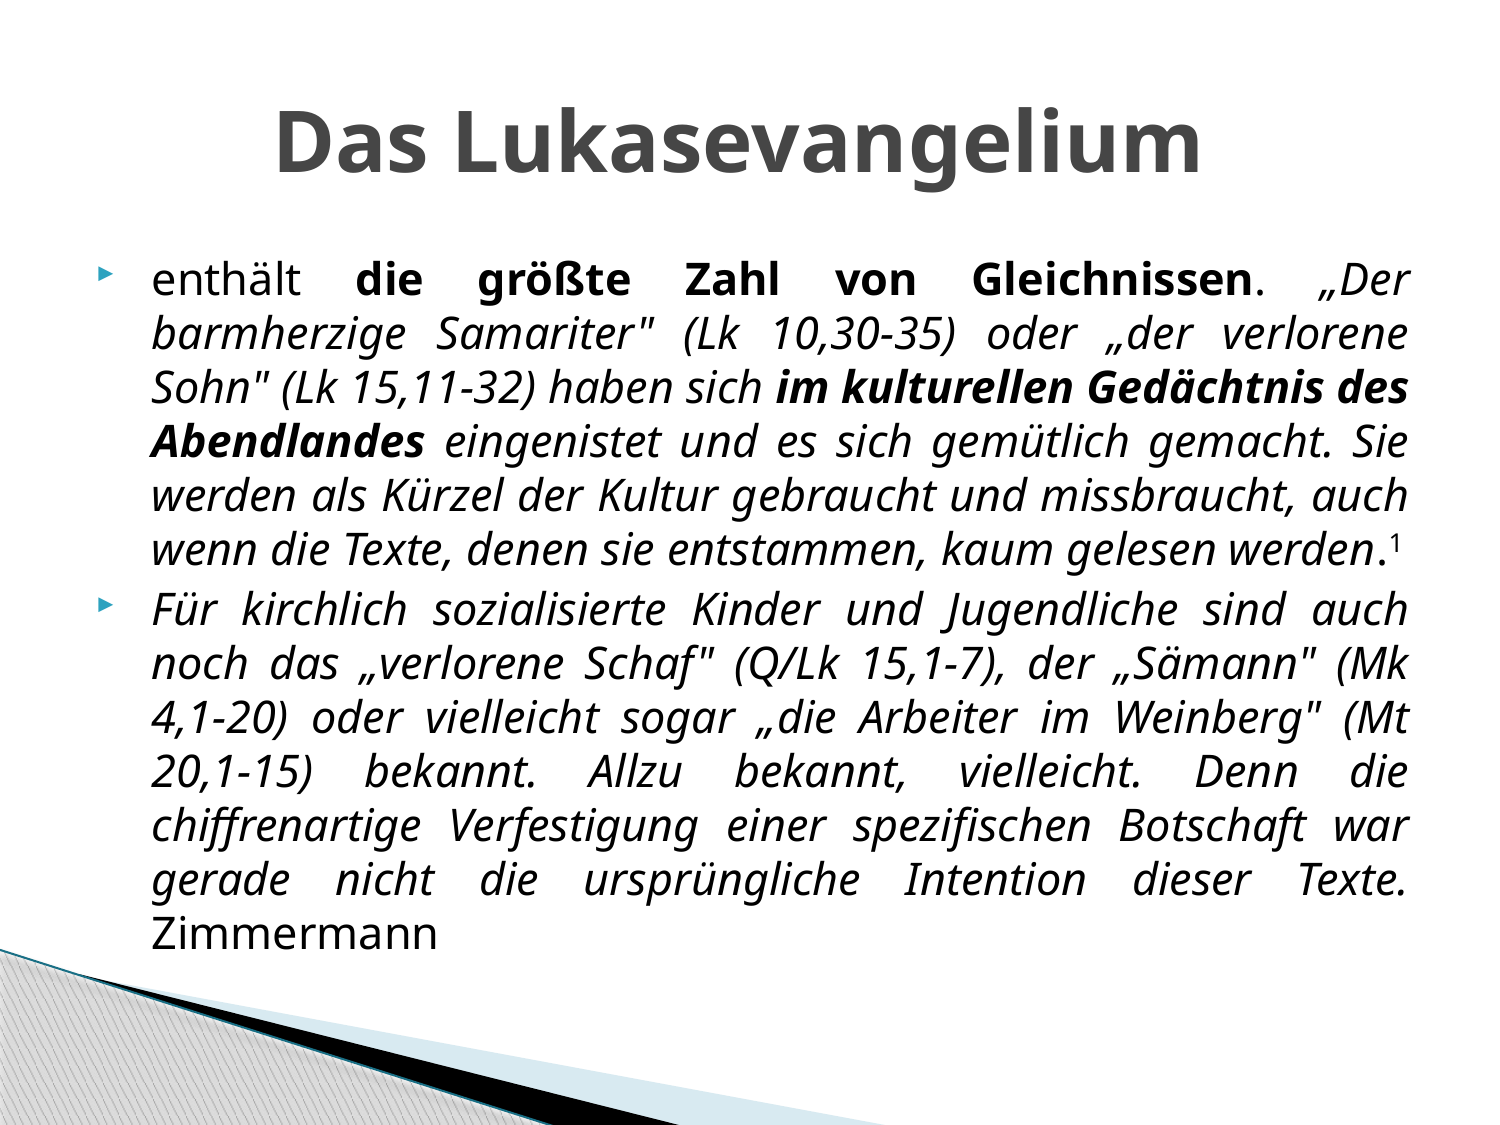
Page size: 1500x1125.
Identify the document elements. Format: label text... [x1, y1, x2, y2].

list enthält die größte Zahl von Gleichnissen. „Der barmherzige Samariter" (Lk 10,30-35) oder „der verlorene Sohn" (Lk 15,11-32) haben sich im kulturellen Gedächtnis des Abendlandes eingenistet und es sich gemütlich gemacht. Sie werden als Kürzel der Kultur gebraucht und missbraucht, auch wenn die Texte, denen sie entstammen, kaum gelesen werden.1 Für kirchlich sozialisierte Kinder und Jugendliche sind auch noch das „verlorene Schaf" (Q/Lk 15,1-7), der „Sämann" (Mk 4,1-20) oder vielleicht sogar „die Arbeiter im Weinberg" (Mt 20,1-15) bekannt. Allzu bekannt, vielleicht. Denn die chiffrenartige Verfestigung einer spezifischen Botschaft war gerade nicht die ursprüngliche Intention dieser Texte. Zimmermann [75, 243, 1425, 986]
title Das Lukasevangelium [75, 45, 1425, 233]
